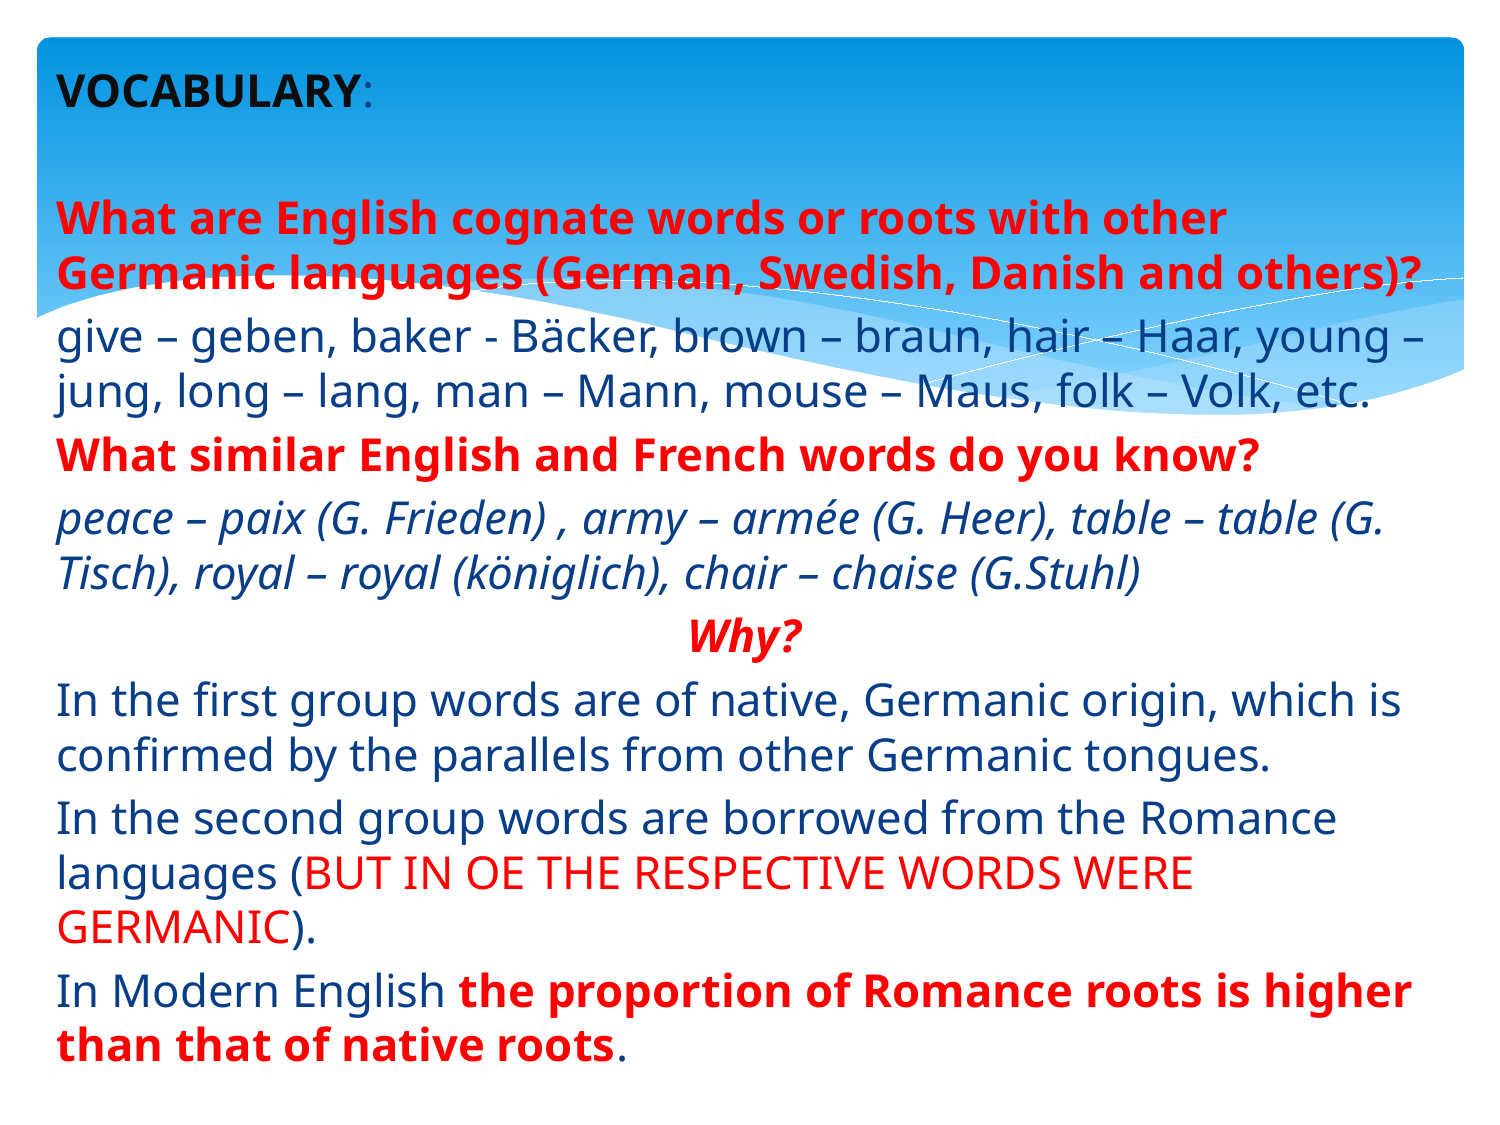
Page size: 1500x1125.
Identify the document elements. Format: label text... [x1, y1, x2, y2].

list VOCABULARY: What are English cognate words or roots with other Germanic languages (German, Swedish, Danish and others)? give – geben, baker - Bäcker, brown – braun, hair – Haar, young – jung, long – lang, man – Mann, mouse – Maus, folk – Volk, etc. What similar English and French words do you know? peace – paix (G. Frieden) , army – armée (G. Heer), table – table (G. Tisch), royal – royal (königlich), chair – chaise (G.Stuhl) Why? In the first group words are of native, Germanic origin, which is confirmed by the parallels from other Germanic tongues. In the second group words are borrowed from the Romance languages (BUT IN OE THE RESPECTIVE WORDS WERE GERMANIC). In Modern English the proportion of Romance roots is higher than that of native roots. [41, 54, 1459, 1083]
